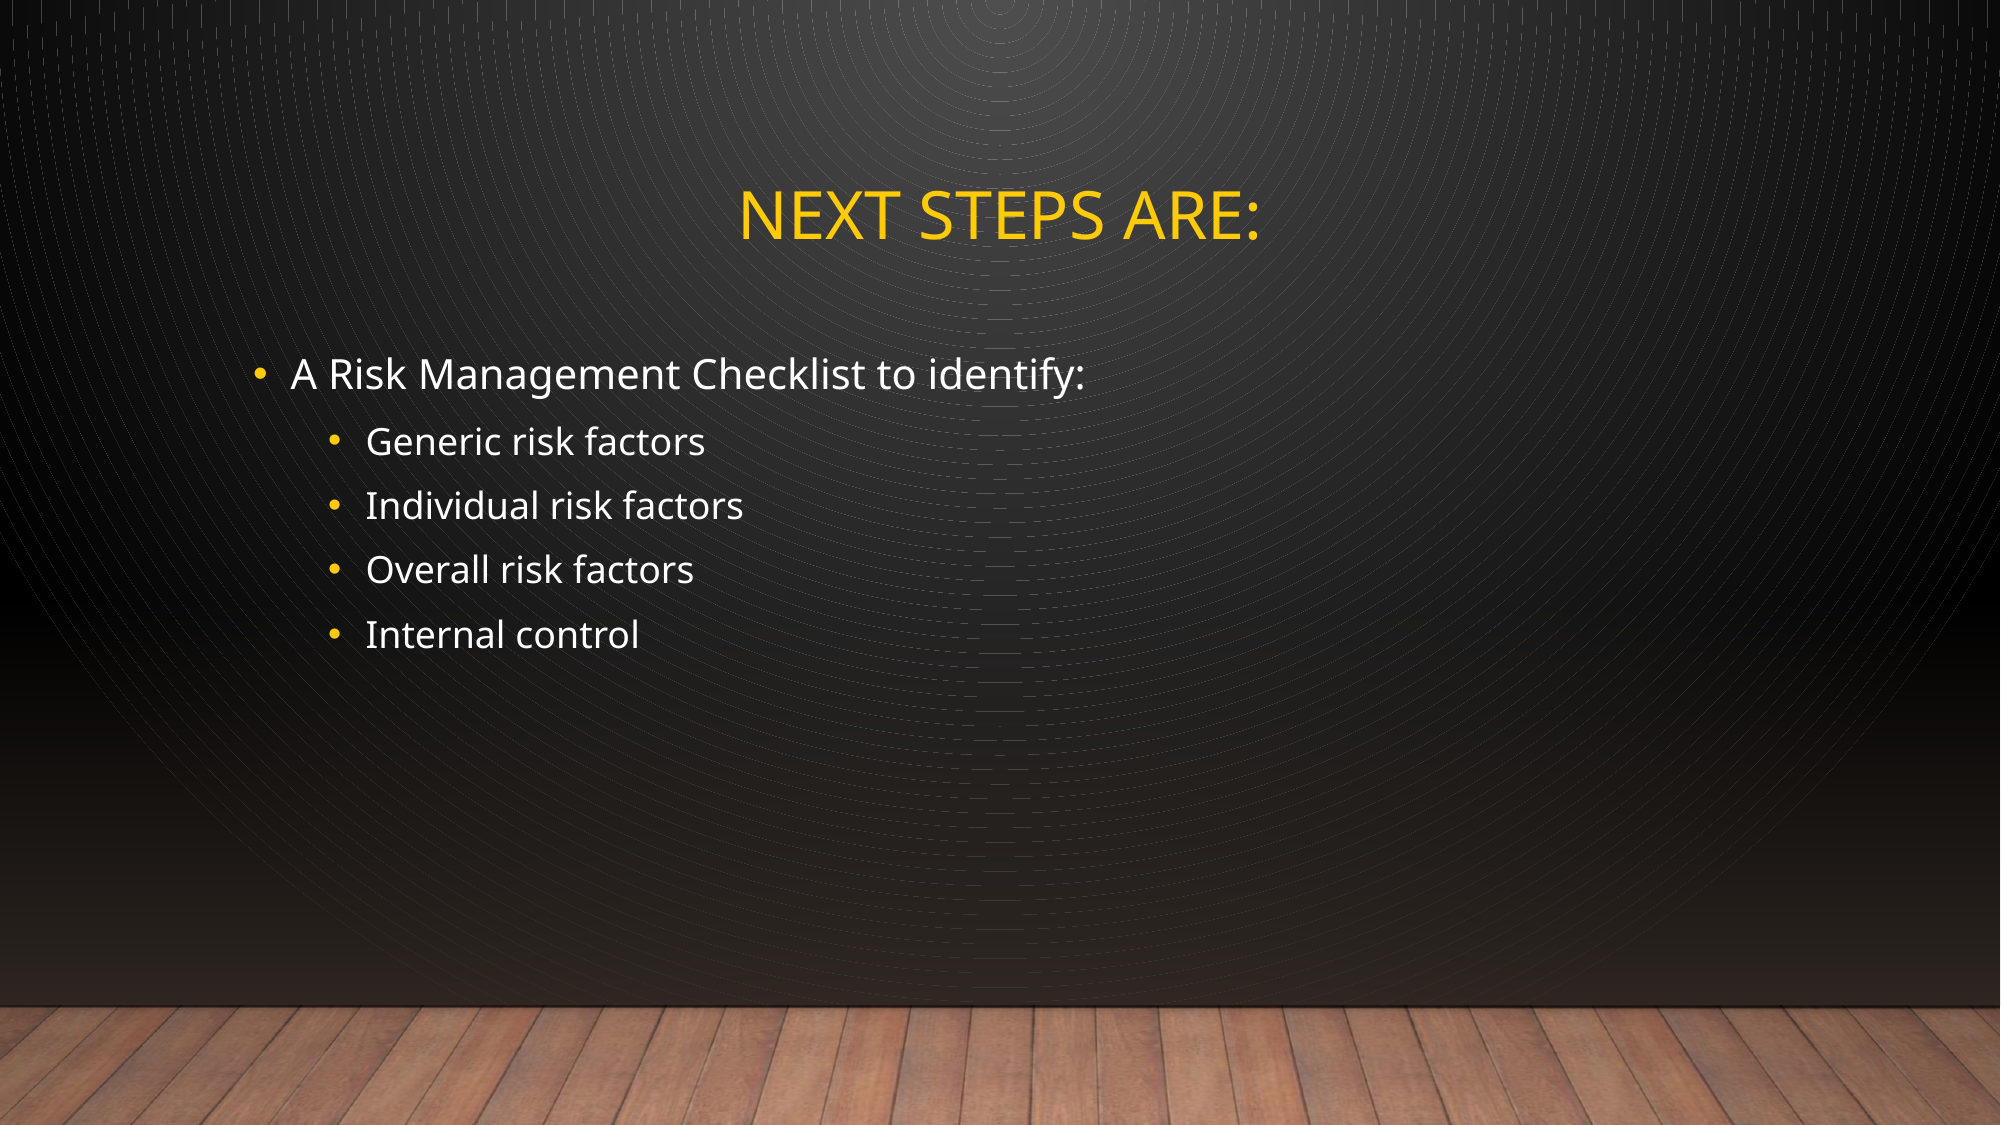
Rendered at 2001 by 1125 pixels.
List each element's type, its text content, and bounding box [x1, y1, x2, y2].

title Next steps are: [238, 131, 1763, 305]
list A Risk Management Checklist to identify: Generic risk factors Individual risk factors Overall risk factors Internal control [238, 330, 1763, 897]
picture [0, 1005, 2000, 1125]
